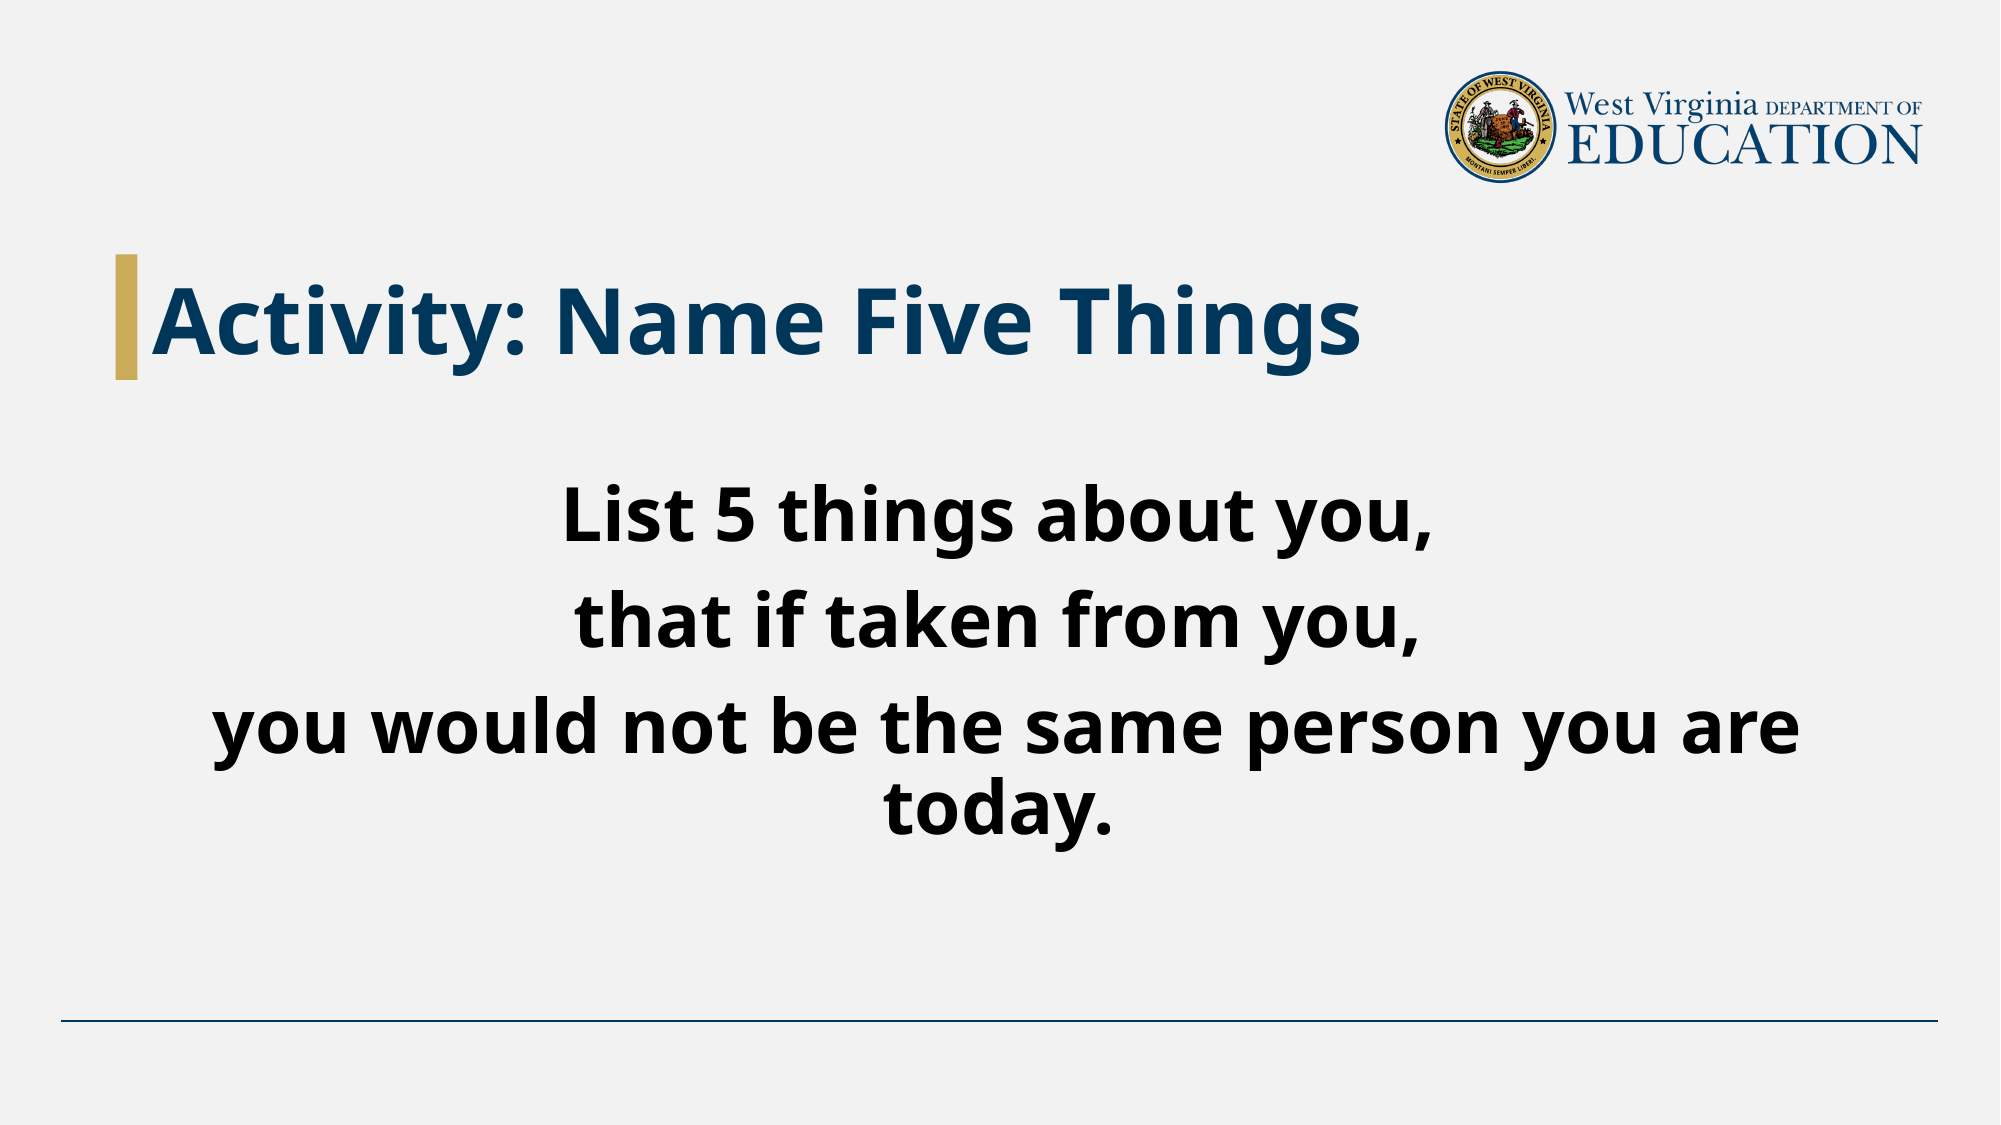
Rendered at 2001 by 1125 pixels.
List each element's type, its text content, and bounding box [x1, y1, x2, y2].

list List 5 things about you, that if taken from you, you would not be the same person you are today. [146, 394, 1870, 1020]
title Activity: Name Five Things [137, 215, 1788, 435]
picture [1441, 67, 1926, 186]
